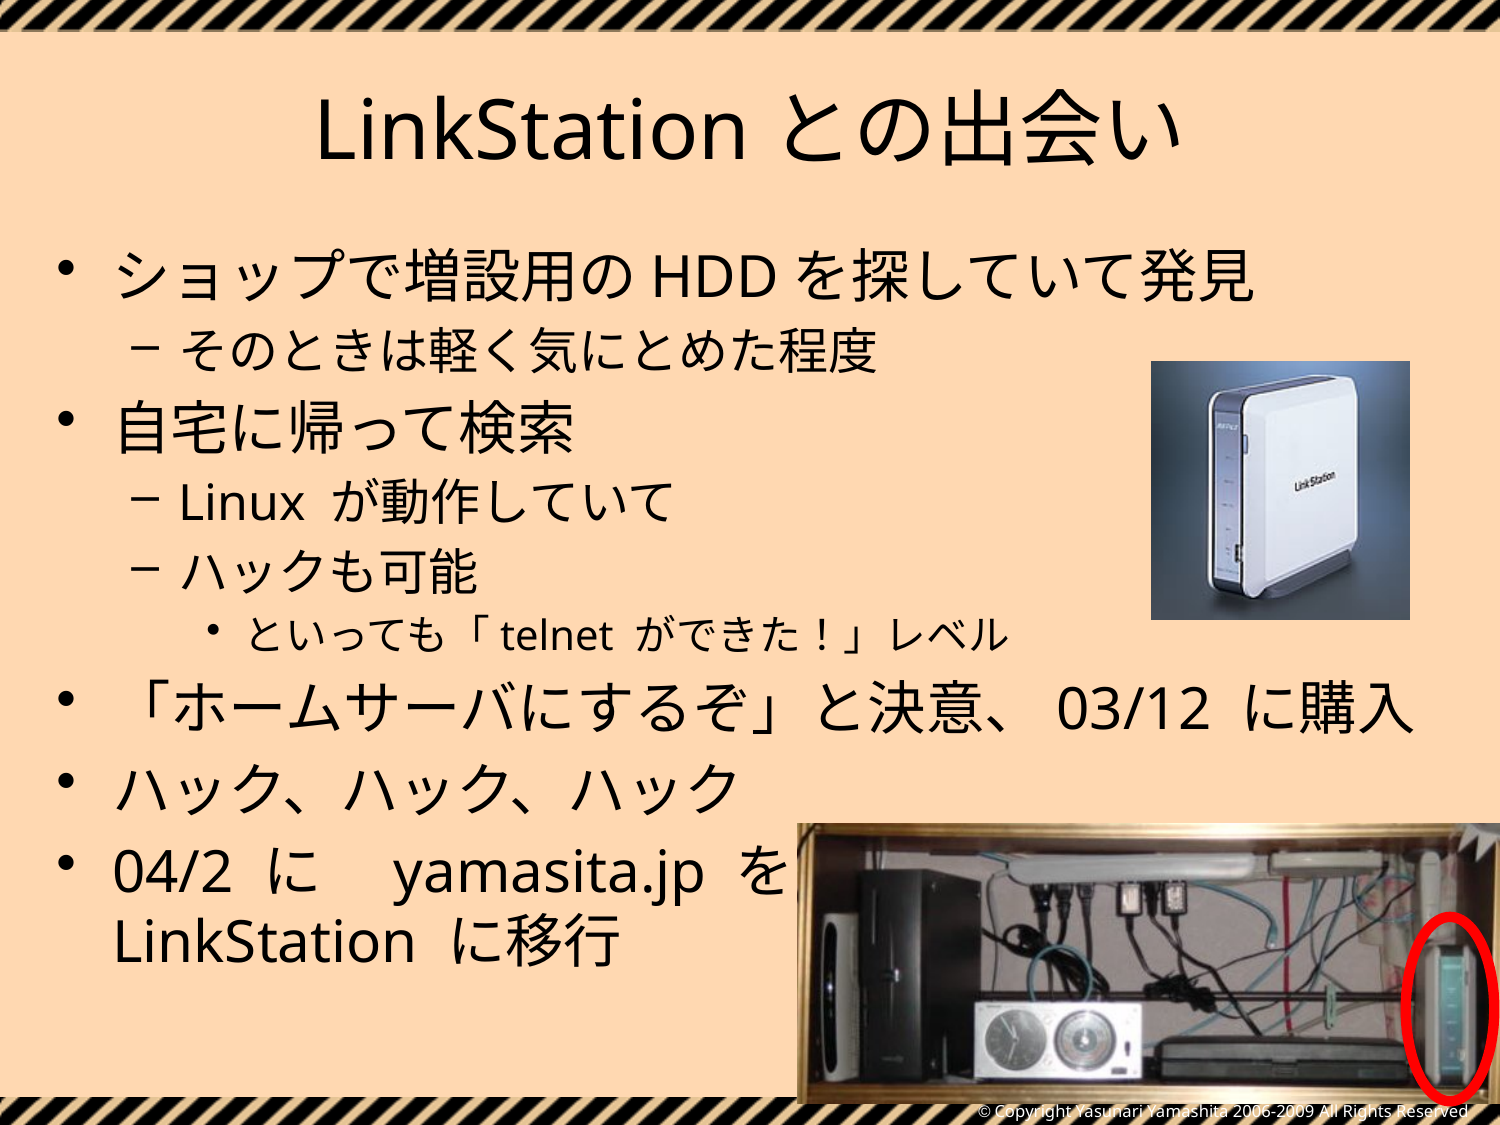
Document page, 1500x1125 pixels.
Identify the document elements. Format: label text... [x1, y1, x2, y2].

picture [0, 0, 1500, 32]
title LinkStationとの出会い [29, 32, 1471, 221]
picture [0, 823, 1500, 1125]
list ショップで増設用のHDDを探していて発見 そのときは軽く気にとめた程度 自宅に帰って検索 Linux が動作していて ハックも可能 といっても「telnet ができた！」レベル 「ホームサーバにするぞ」と決意、03/12 に購入 ハック、ハック、ハック 04/2 に yamasita.jp を LinkStation に移行 [40, 231, 1471, 1095]
picture [1151, 361, 1410, 620]
